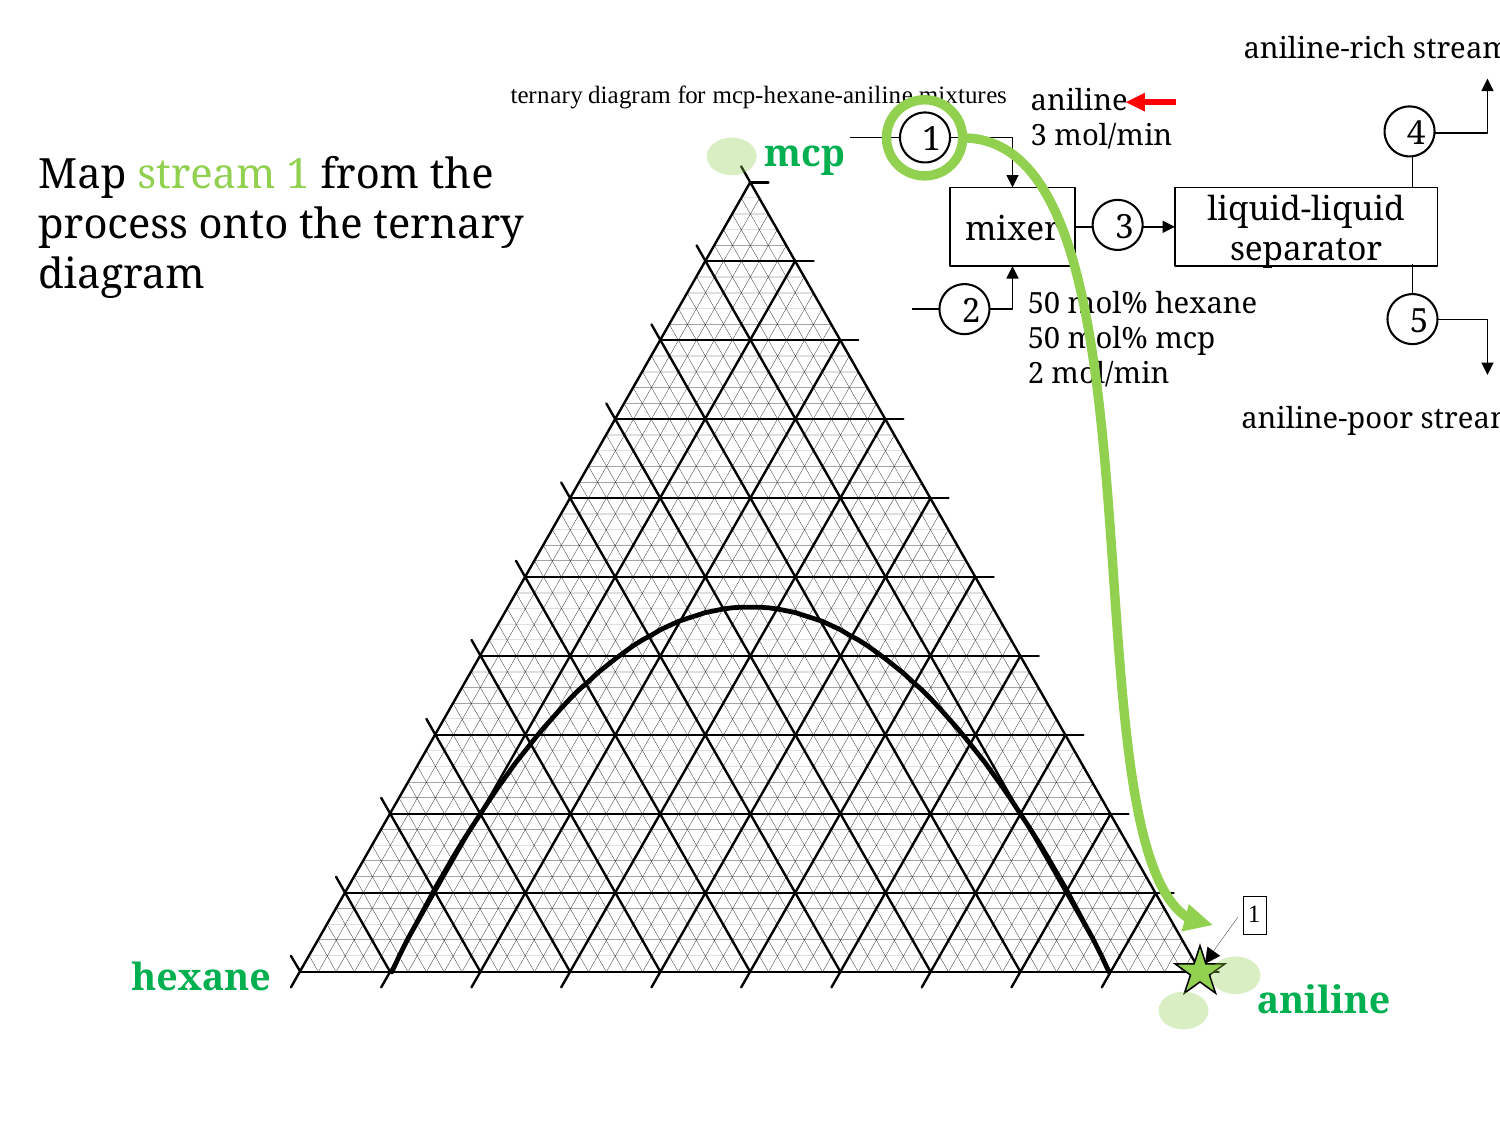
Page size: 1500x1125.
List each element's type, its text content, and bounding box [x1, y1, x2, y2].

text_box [962, 137, 1213, 926]
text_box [849, 21, 1500, 443]
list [199, 49, 1301, 1074]
text_box aniline [1306, 968, 1500, 1029]
text_box hexane [116, 945, 194, 1005]
text_box Map stream 1 from the process onto the ternary diagram [23, 139, 194, 305]
